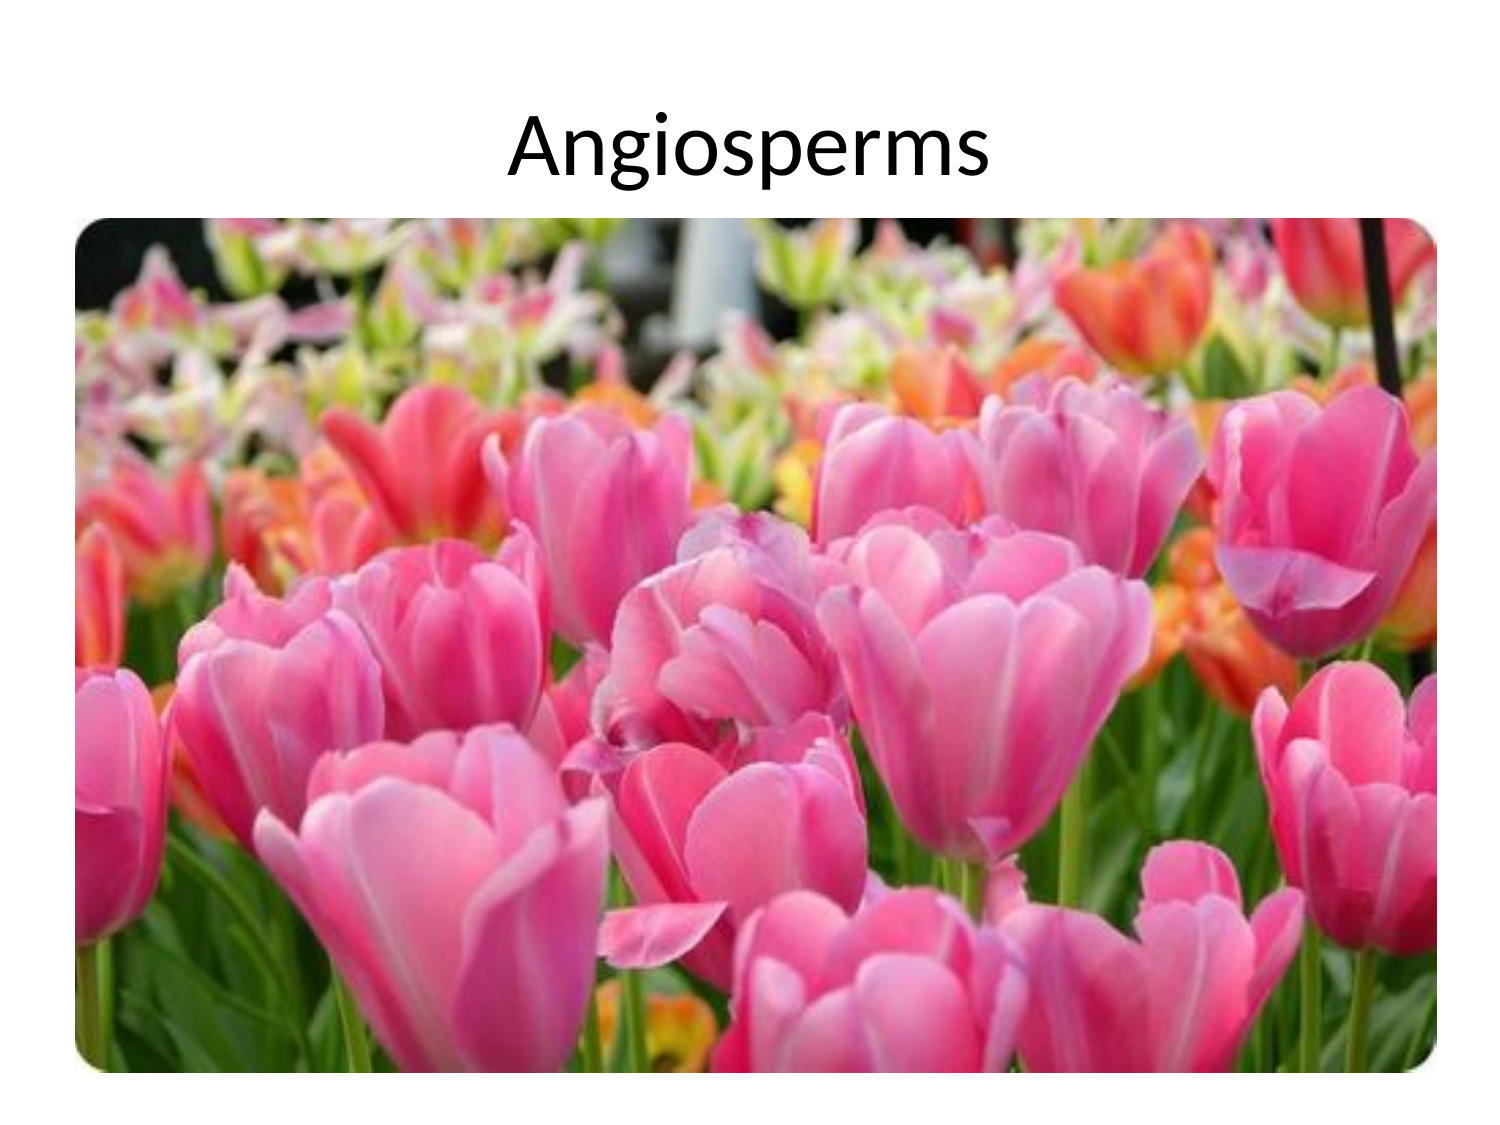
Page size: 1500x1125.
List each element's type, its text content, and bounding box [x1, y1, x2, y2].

picture [74, 217, 1437, 1074]
title Angiosperms [75, 45, 1425, 216]
